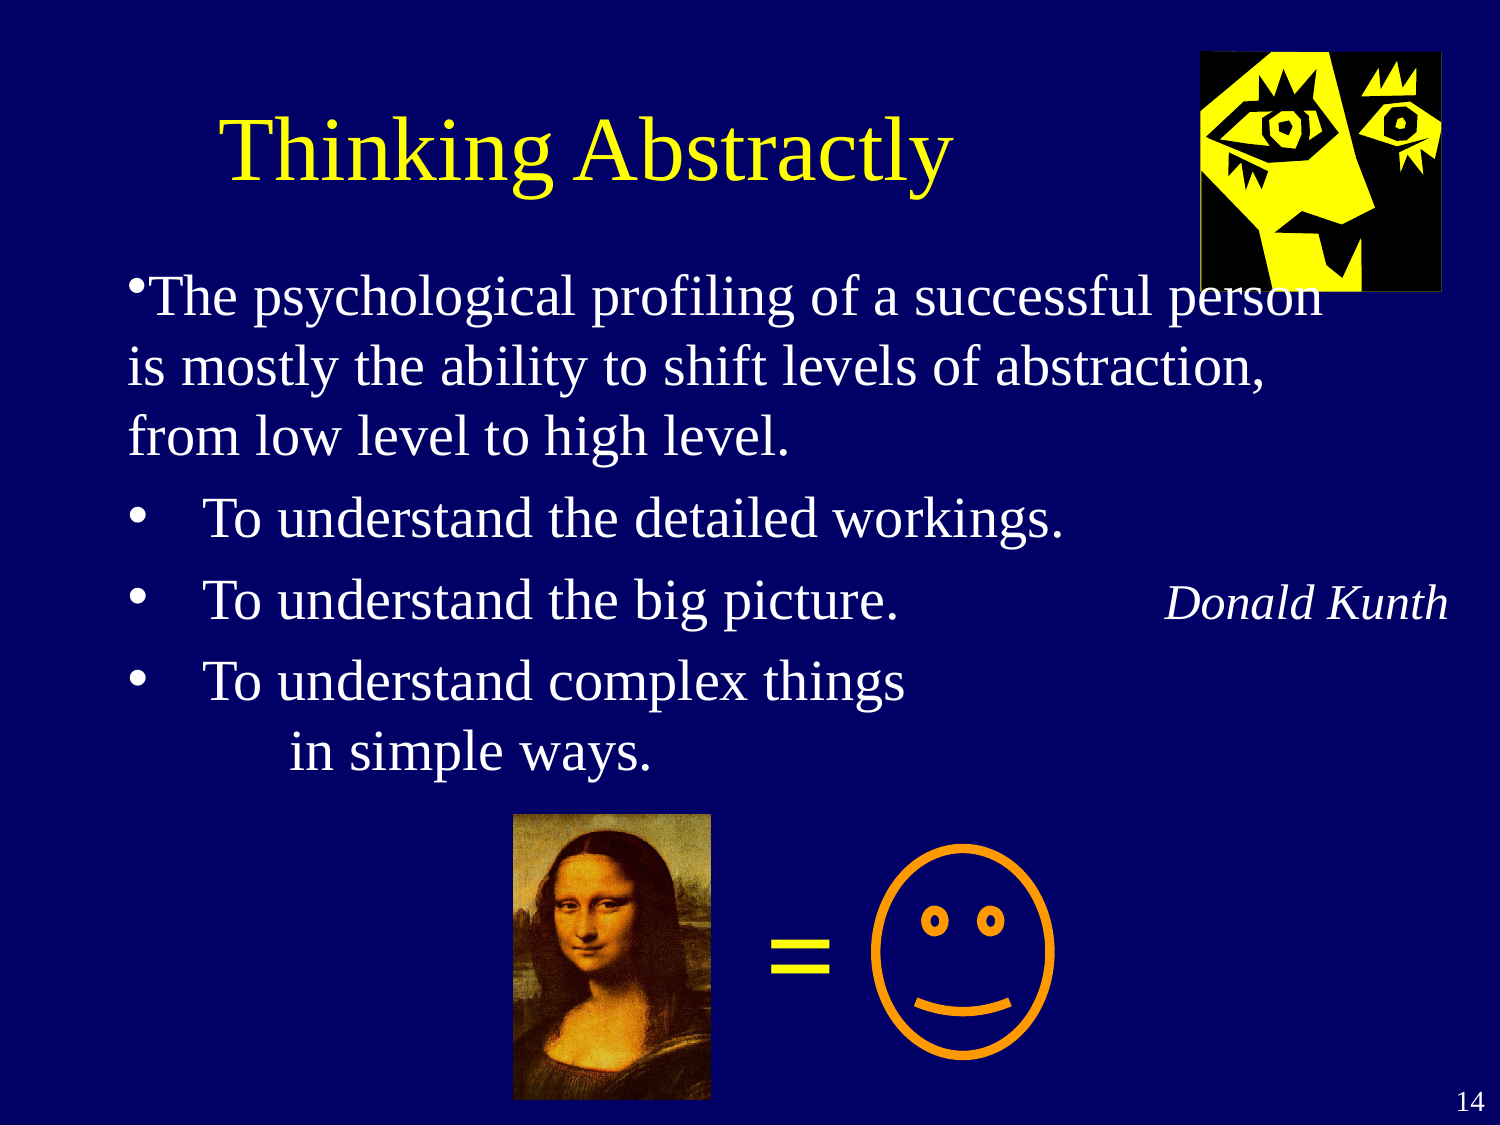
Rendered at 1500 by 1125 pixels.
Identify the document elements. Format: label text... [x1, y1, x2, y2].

text_box Thinking Abstractly [0, 50, 1197, 238]
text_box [512, 813, 1051, 1101]
text_box Donald Kunth [1149, 561, 1500, 637]
list The psychological profiling of a successful person is mostly the ability to shift levels of abstraction, from low level to high level. To understand the detailed workings. To understand the big picture. To understand complex things in simple ways. [112, 249, 1388, 925]
picture [1199, 49, 1444, 294]
